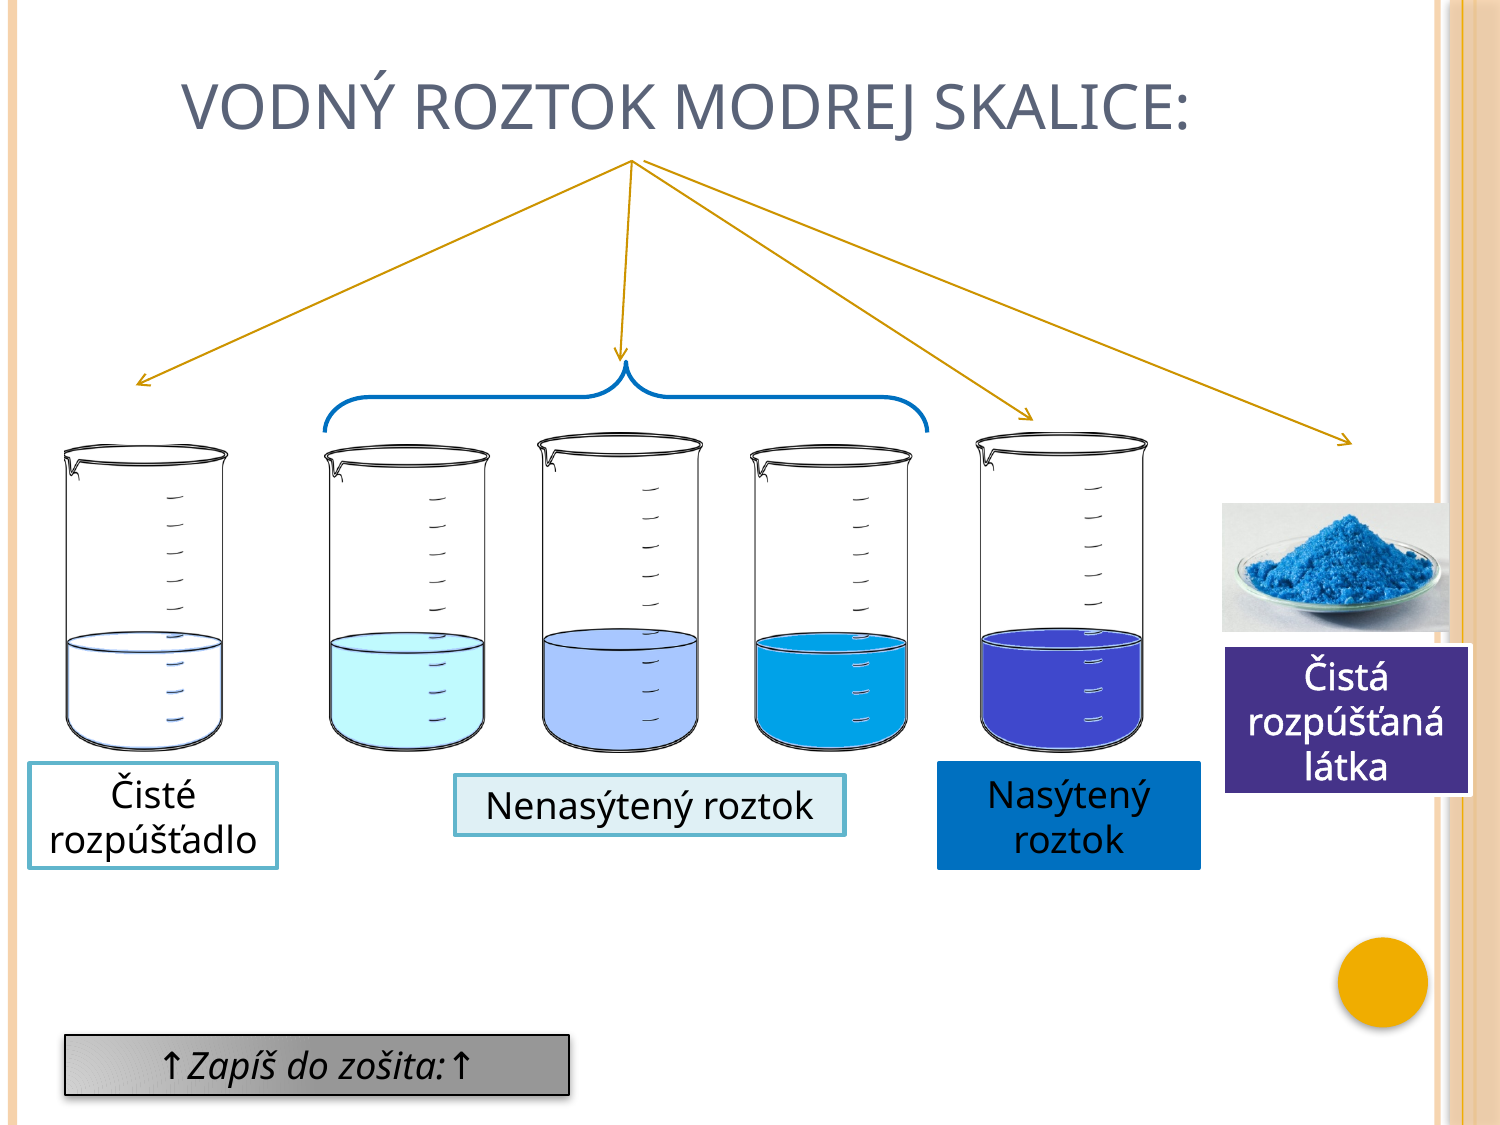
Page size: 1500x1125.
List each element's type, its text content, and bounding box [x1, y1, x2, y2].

picture [536, 432, 704, 753]
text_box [643, 160, 1353, 445]
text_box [619, 160, 628, 363]
picture [64, 443, 230, 752]
text_box [323, 394, 627, 433]
picture [1221, 502, 1450, 632]
text_box ↑Zapíš do zošita:↑ [64, 1034, 570, 1096]
text_box Čisté rozpúšťadlo [27, 761, 279, 870]
picture [749, 445, 916, 753]
picture [973, 445, 1152, 755]
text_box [631, 160, 640, 422]
text_box Čistá rozpúšťaná látka [1220, 643, 1473, 797]
text_box Nasýtený roztok [937, 761, 1201, 870]
text_box Nenasýtený roztok [453, 773, 847, 837]
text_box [135, 160, 625, 386]
picture [324, 443, 494, 753]
title Vodný roztok modrej skalice: [75, 45, 1300, 149]
